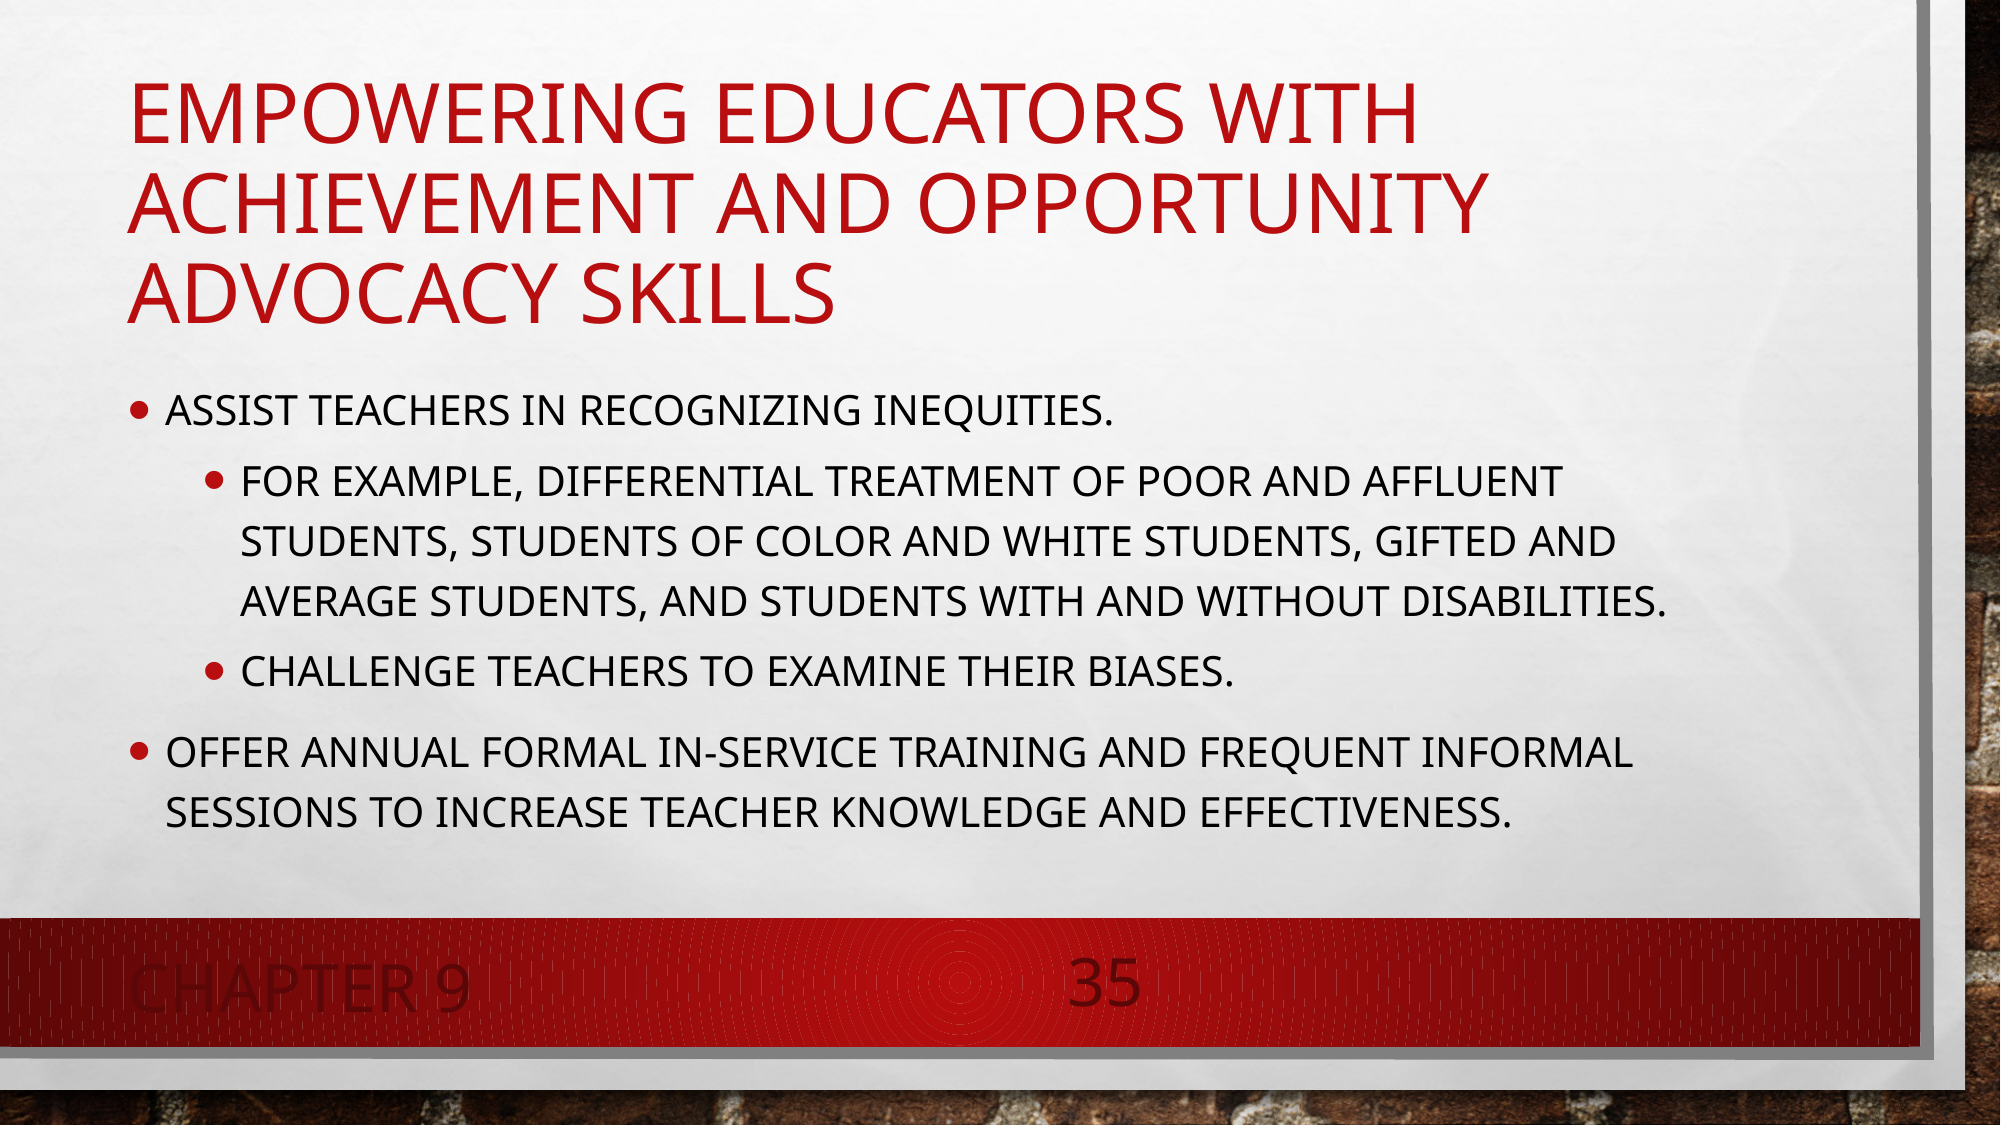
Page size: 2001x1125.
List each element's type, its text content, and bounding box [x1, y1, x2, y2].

list Assist teachers in recognizing inequities. For example, differential treatment of poor and affluent students, students of color and White students, gifted and average students, and students with and without disabilities. Challenge teachers to examine their biases. Offer annual formal in-service training and frequent informal sessions to increase teacher knowledge and effectiveness. [112, 301, 1796, 909]
picture [0, 0, 2001, 1125]
footer Chapter 9 [112, 944, 1015, 1027]
picture [0, 0, 1919, 918]
slide_number 35 [1031, 944, 1181, 1027]
title Empowering Educators With Achievement and Opportunity Advocacy Skills [112, 112, 1818, 302]
